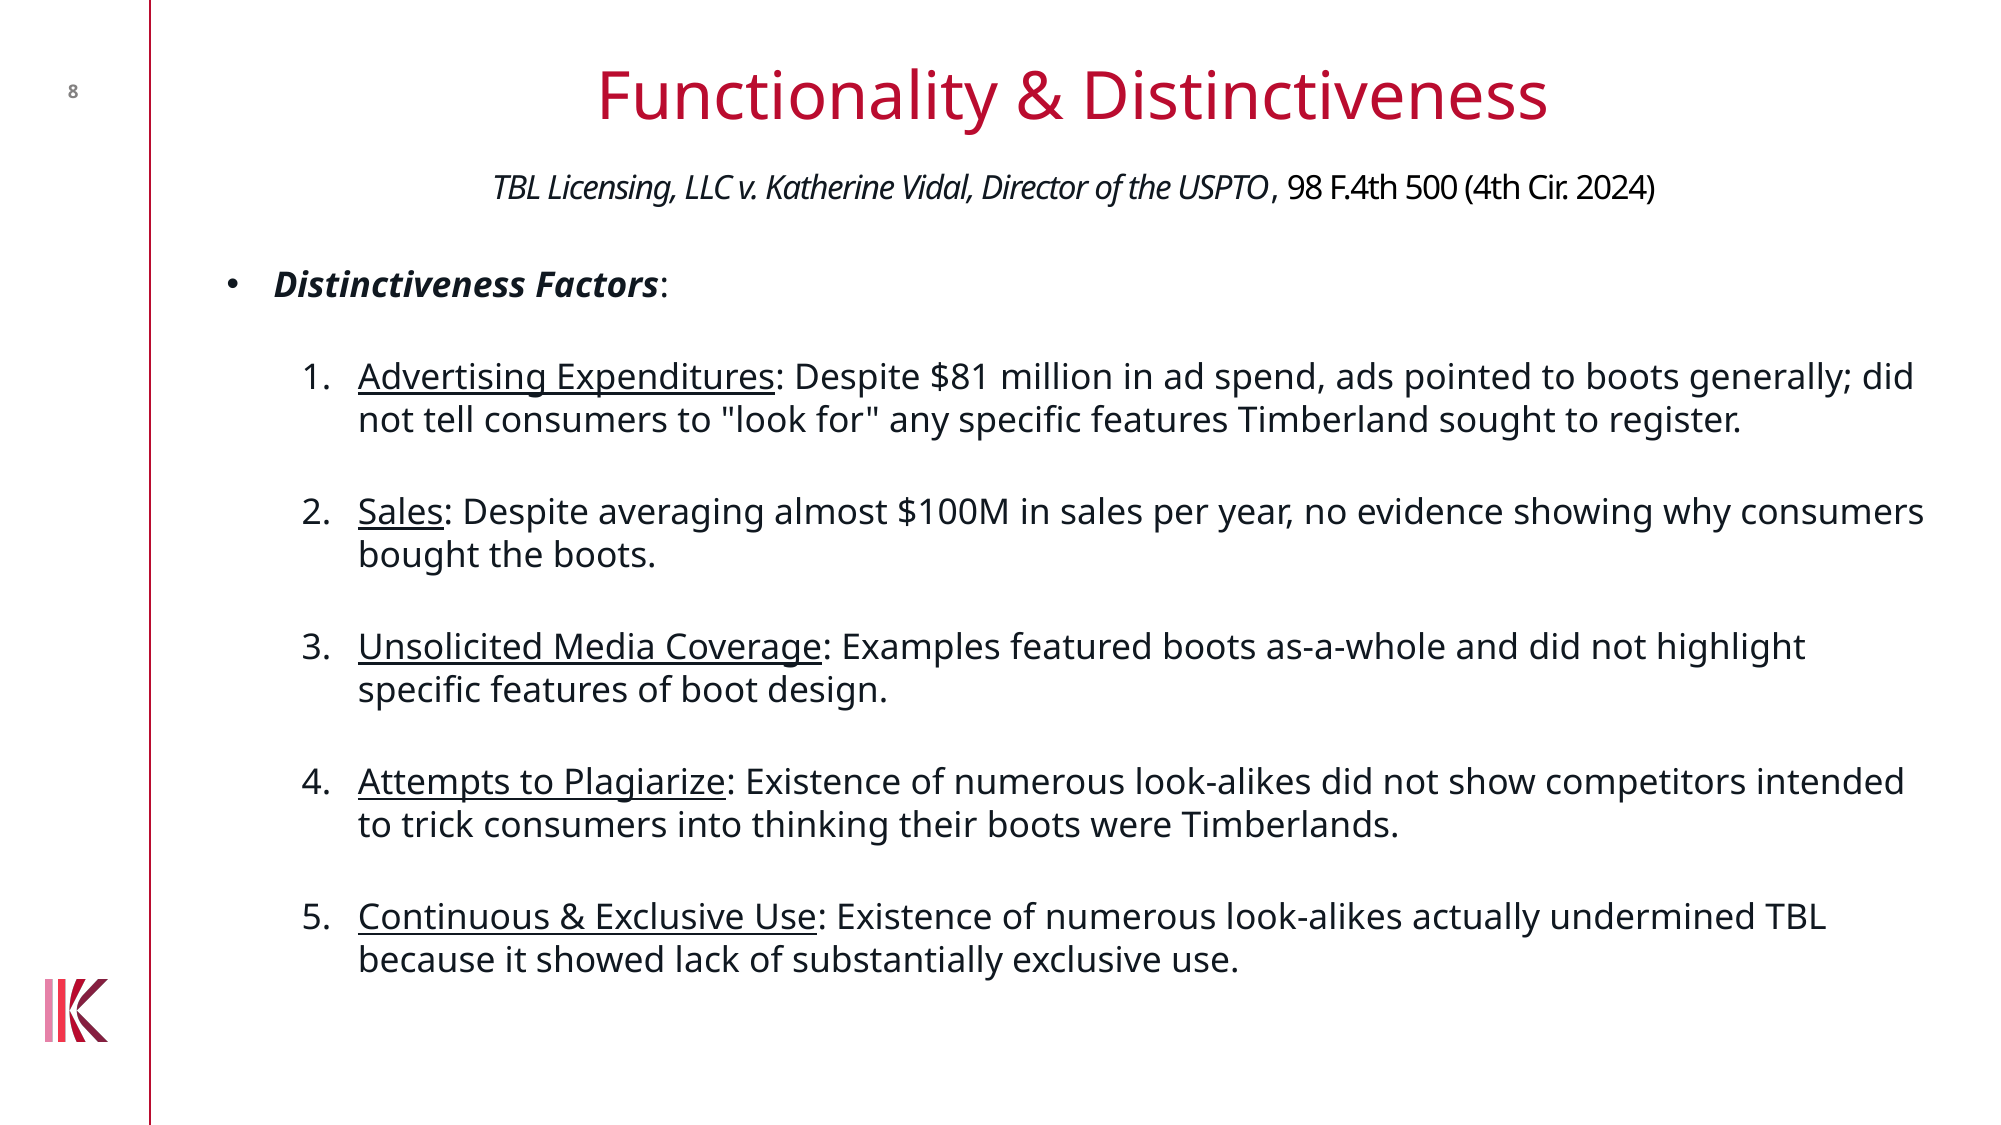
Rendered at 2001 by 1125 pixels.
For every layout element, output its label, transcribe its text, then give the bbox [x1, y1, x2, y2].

list Functionality & Distinctiveness [237, 61, 1911, 135]
picture [45, 979, 108, 1042]
text_box Distinctiveness Factors: Advertising Expenditures: Despite $81 million in ad spend, ads pointed to boots generally; did not tell consumers to "look for" any specific features Timberland sought to register. Sales: Despite averaging almost $100M in sales per year, no evidence showing why consumers bought the boots. Unsolicited Media Coverage: Examples featured boots as-a-whole and did not highlight specific features of boot design. Attempts to Plagiarize: Existence of numerous look-alikes did not show competitors intended to trick consumers into thinking their boots were Timberlands. Continuous & Exclusive Use: Existence of numerous look-alikes actually undermined TBL because it showed lack of substantially exclusive use. [211, 254, 1948, 1077]
list TBL Licensing, LLC v. Katherine Vidal, Director of the USPTO, 98 F.4th 500 (4th Cir. 2024) [237, 170, 1911, 217]
slide_number 8 [37, 79, 110, 118]
